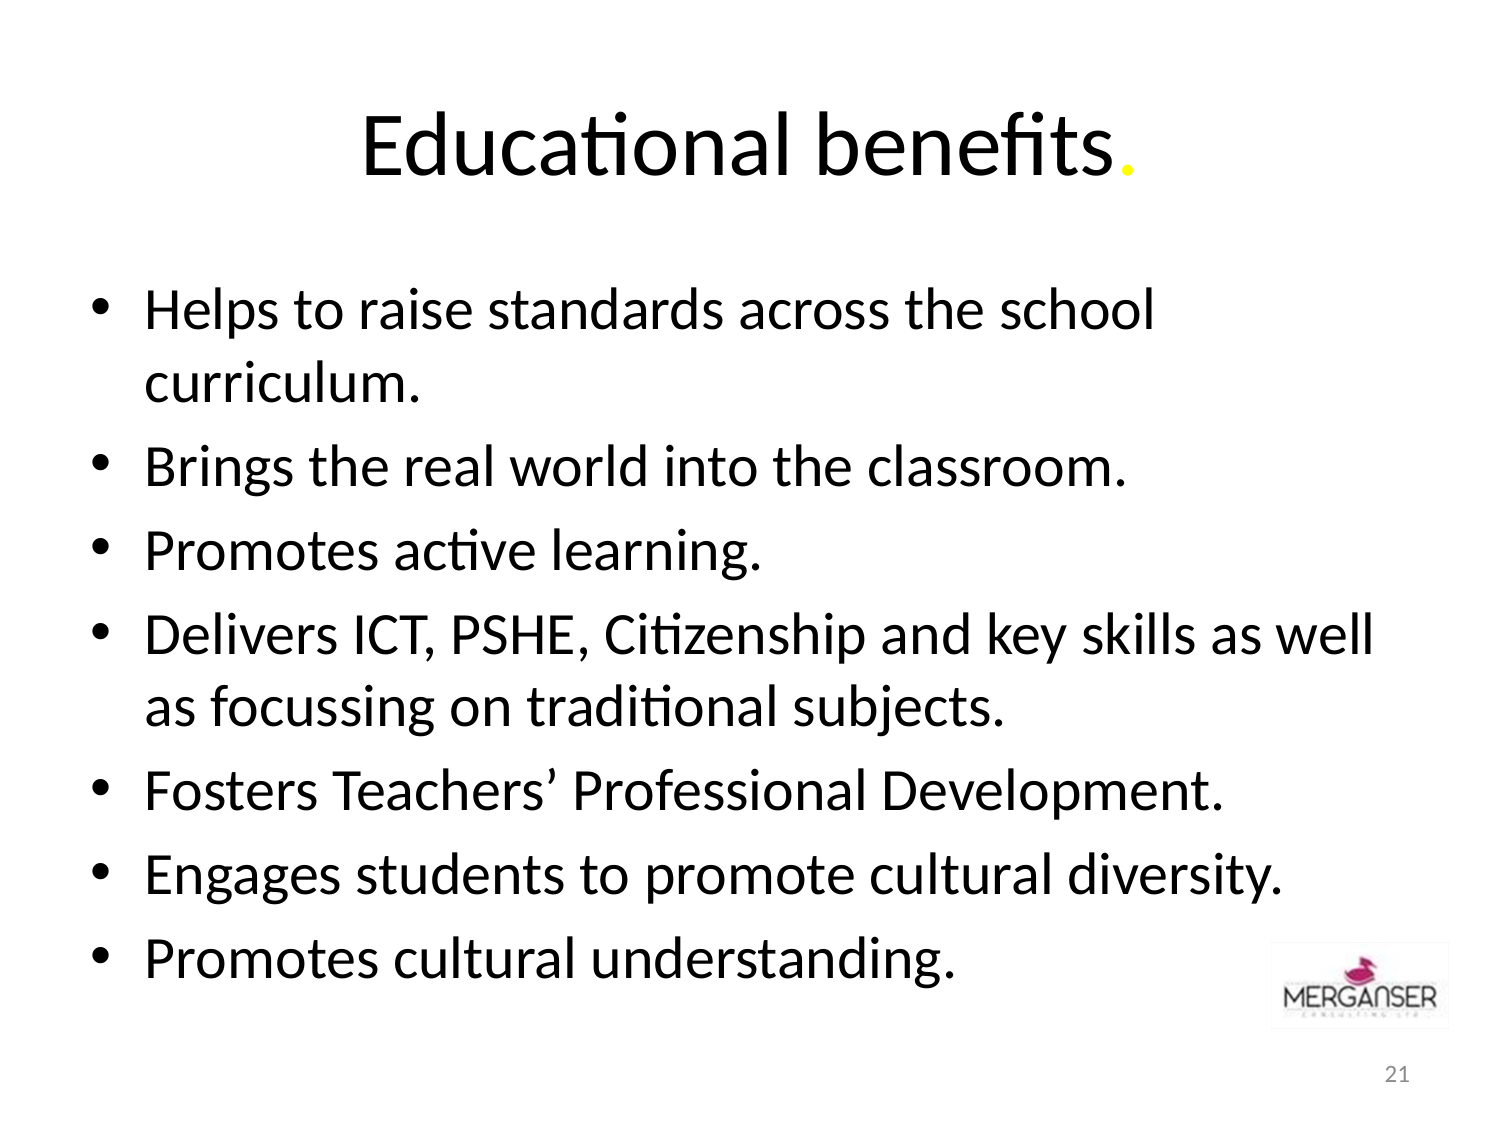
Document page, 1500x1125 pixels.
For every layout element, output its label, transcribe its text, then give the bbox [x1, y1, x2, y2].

title Educational benefits. [75, 45, 1425, 233]
list Helps to raise standards across the school curriculum. Brings the real world into the classroom. Promotes active learning. Delivers ICT, PSHE, Citizenship and key skills as well as focussing on traditional subjects. Fosters Teachers’ Professional Development. Engages students to promote cultural diversity. Promotes cultural understanding. [75, 262, 1425, 1005]
picture [1269, 940, 1451, 1031]
slide_number 21 [1074, 1042, 1425, 1103]
